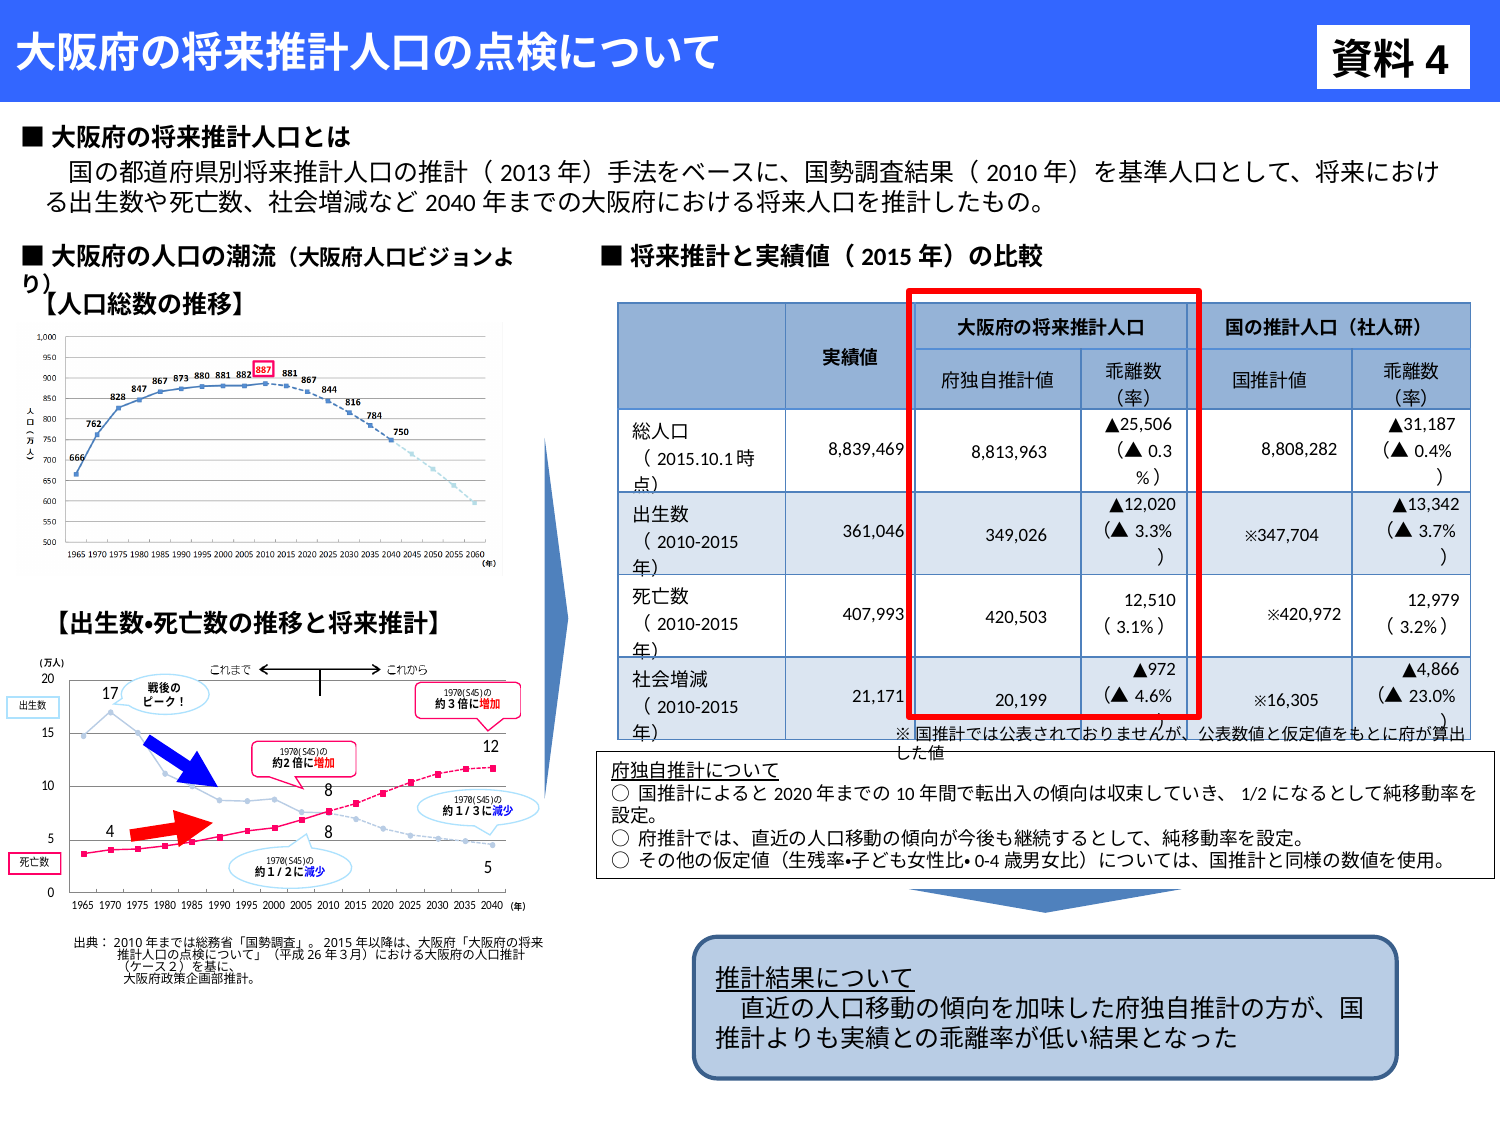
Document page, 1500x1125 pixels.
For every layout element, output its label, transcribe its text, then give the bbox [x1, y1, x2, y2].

table_cell 21,171 [786, 658, 907, 739]
text_box 推計結果について 直近の人口移動の傾向を加味した府独自推計の方が、国推計よりも実績との乖離率が低い結果となった [691, 934, 1399, 1081]
text_box 【人口総数の推移】 [17, 280, 538, 326]
text_box ■将来推計と実績値（2015年）の比較 [584, 233, 1069, 279]
table_header 実績値 [786, 304, 907, 408]
table_header 国の推計人口（社人研） [1201, 304, 1470, 348]
text_box 府独自推計について ○ 国推計によると2020年までの10年間で転出入の傾向は収束していき、1/2になるとして純移動率を設定。 ○ 府推計では、直近の人口移動の傾向が今後も継続するとして、純移動率を設定。 ○ その他の仮定値（生残率・子ども女性比・0-4歳男女比）については、国推計と同様の数値を使用。 [596, 751, 1495, 879]
table_cell 乖離数（率） [1353, 350, 1470, 408]
table_cell 407,993 [786, 575, 907, 656]
table_cell 国推計値 [1201, 350, 1351, 408]
table_cell 死亡数 （2010-2015年） [619, 575, 785, 656]
table_cell 出生数 （2010-2015年） [619, 493, 785, 574]
table_cell 12,979 （3.2%） [1353, 575, 1470, 656]
table_cell ※16,305 [1201, 658, 1351, 715]
text_box ■大阪府の人口の潮流（大阪府人口ビジョンより） [5, 233, 557, 305]
table_cell 社会増減 （2010-2015年） [619, 658, 785, 739]
table_cell ※420,972 [1201, 575, 1351, 656]
table_cell ▲13,342 （▲3.7%） [1353, 493, 1470, 574]
table_cell 8,839,469 [786, 410, 907, 491]
text_box [906, 887, 1184, 915]
table_cell ▲4,866 （▲23.0%） [1353, 658, 1470, 715]
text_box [5, 647, 562, 977]
text_box ※国推計では公表されておりませんが、公表数値と仮定値をもとに府が算出した値 [879, 715, 1495, 771]
table_cell 8,808,282 [1201, 410, 1351, 491]
table_cell ※347,704 [1201, 493, 1351, 574]
picture [16, 322, 503, 576]
table_cell ▲31,187 （▲0.4%） [1353, 410, 1470, 491]
text_box 国の都道府県別将来推計人口の推計（2013年）手法をベースに、国勢調査結果（2010年）を基準人口として、将来における出生数や死亡数、社会増減など2040年までの大阪府における将来人口を推計したもの。 [29, 148, 1471, 224]
text_box 【出生数・死亡数の推移と将来推計】 [29, 599, 550, 645]
text_box [542, 435, 571, 654]
table_cell 361,046 [786, 493, 907, 574]
table_header [619, 304, 785, 408]
text_box ■大阪府の将来推計人口とは [5, 113, 1377, 159]
table_cell 総人口 （2015.10.1時点） [619, 410, 785, 491]
text_box 資料4 [1316, 24, 1471, 90]
title 大阪府の将来推計人口の点検について [0, 0, 1500, 102]
text_box [907, 289, 1201, 715]
